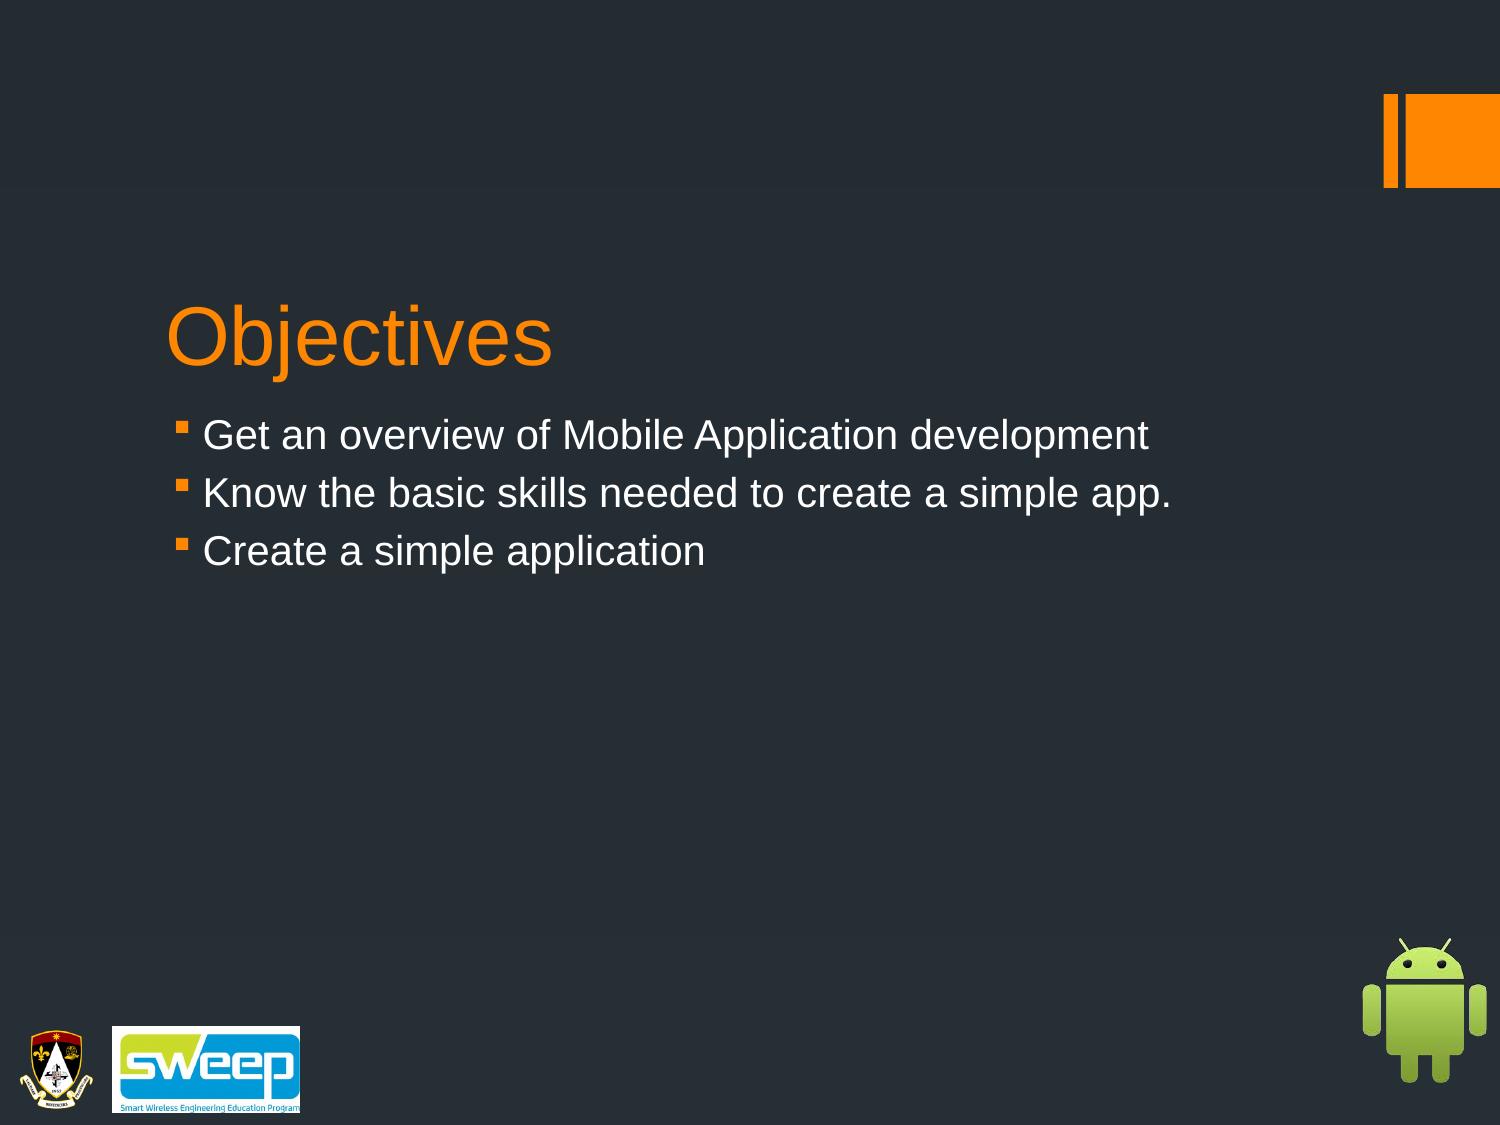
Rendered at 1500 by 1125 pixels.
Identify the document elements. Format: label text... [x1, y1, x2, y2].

picture [112, 1026, 300, 1113]
title Objectives [150, 200, 1350, 390]
picture [200, 1053, 262, 1080]
picture [15, 1024, 98, 1113]
list Get an overview of Mobile Application development Know the basic skills needed to create a simple app. Create a simple application [150, 399, 1350, 1035]
picture [1361, 937, 1487, 1083]
